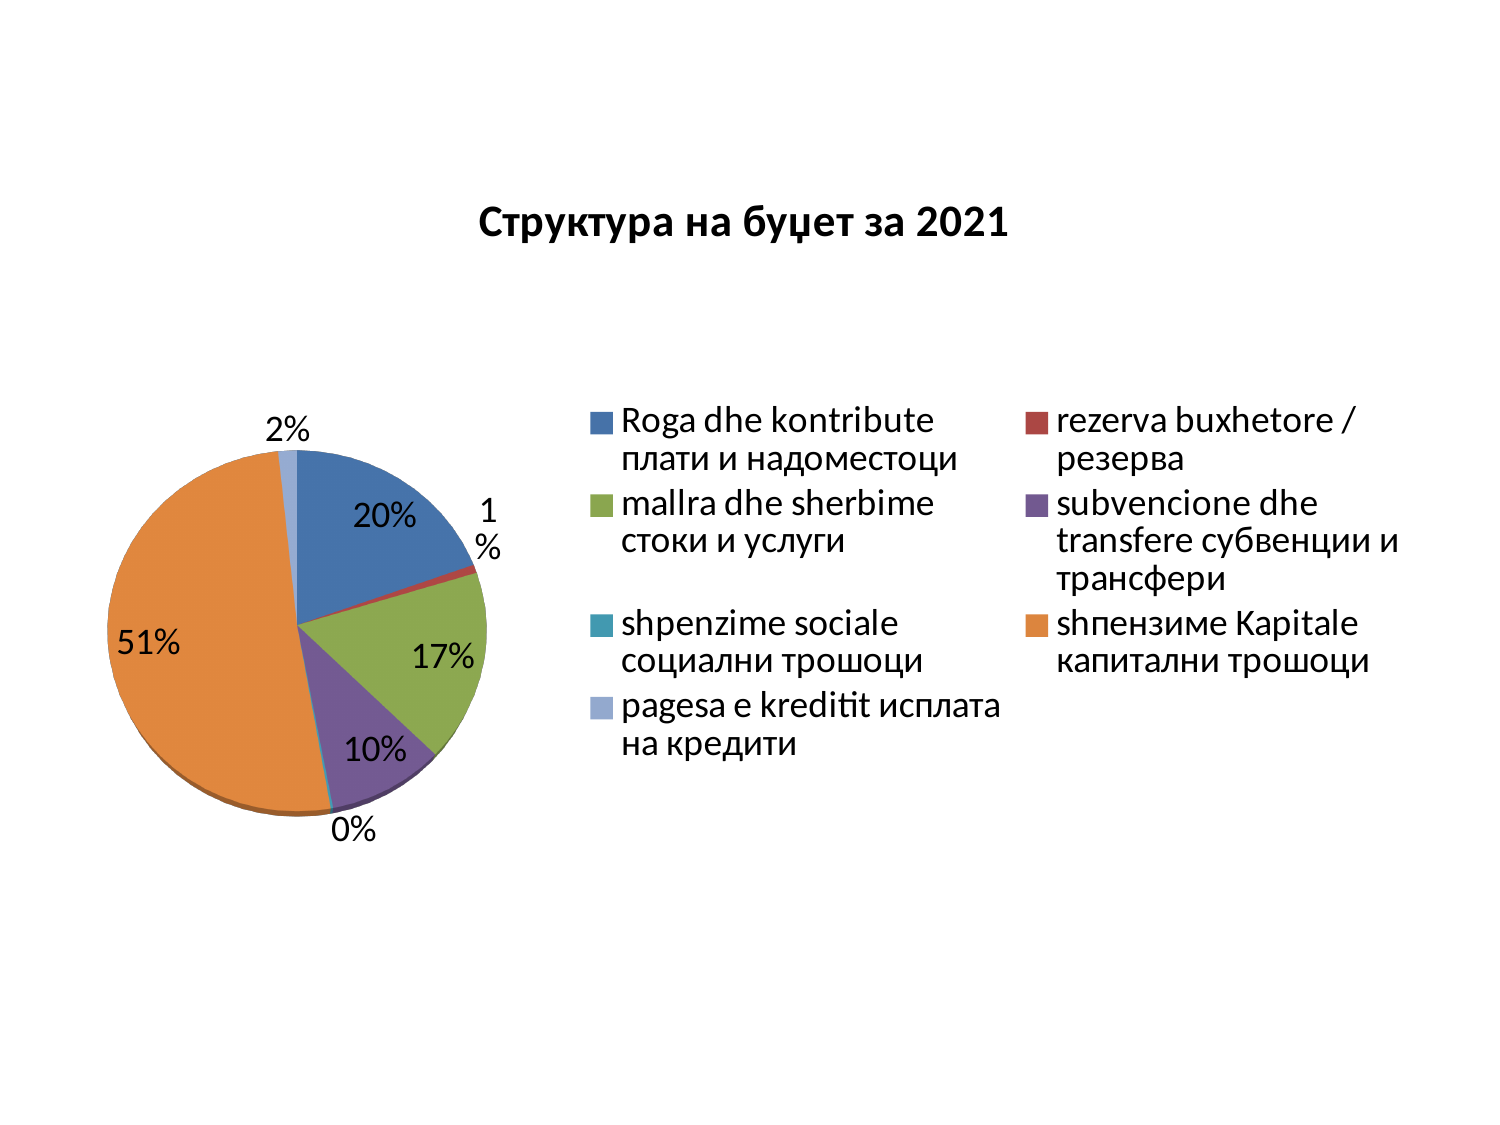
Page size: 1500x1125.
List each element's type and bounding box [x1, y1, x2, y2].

chart [74, 163, 1426, 1006]
